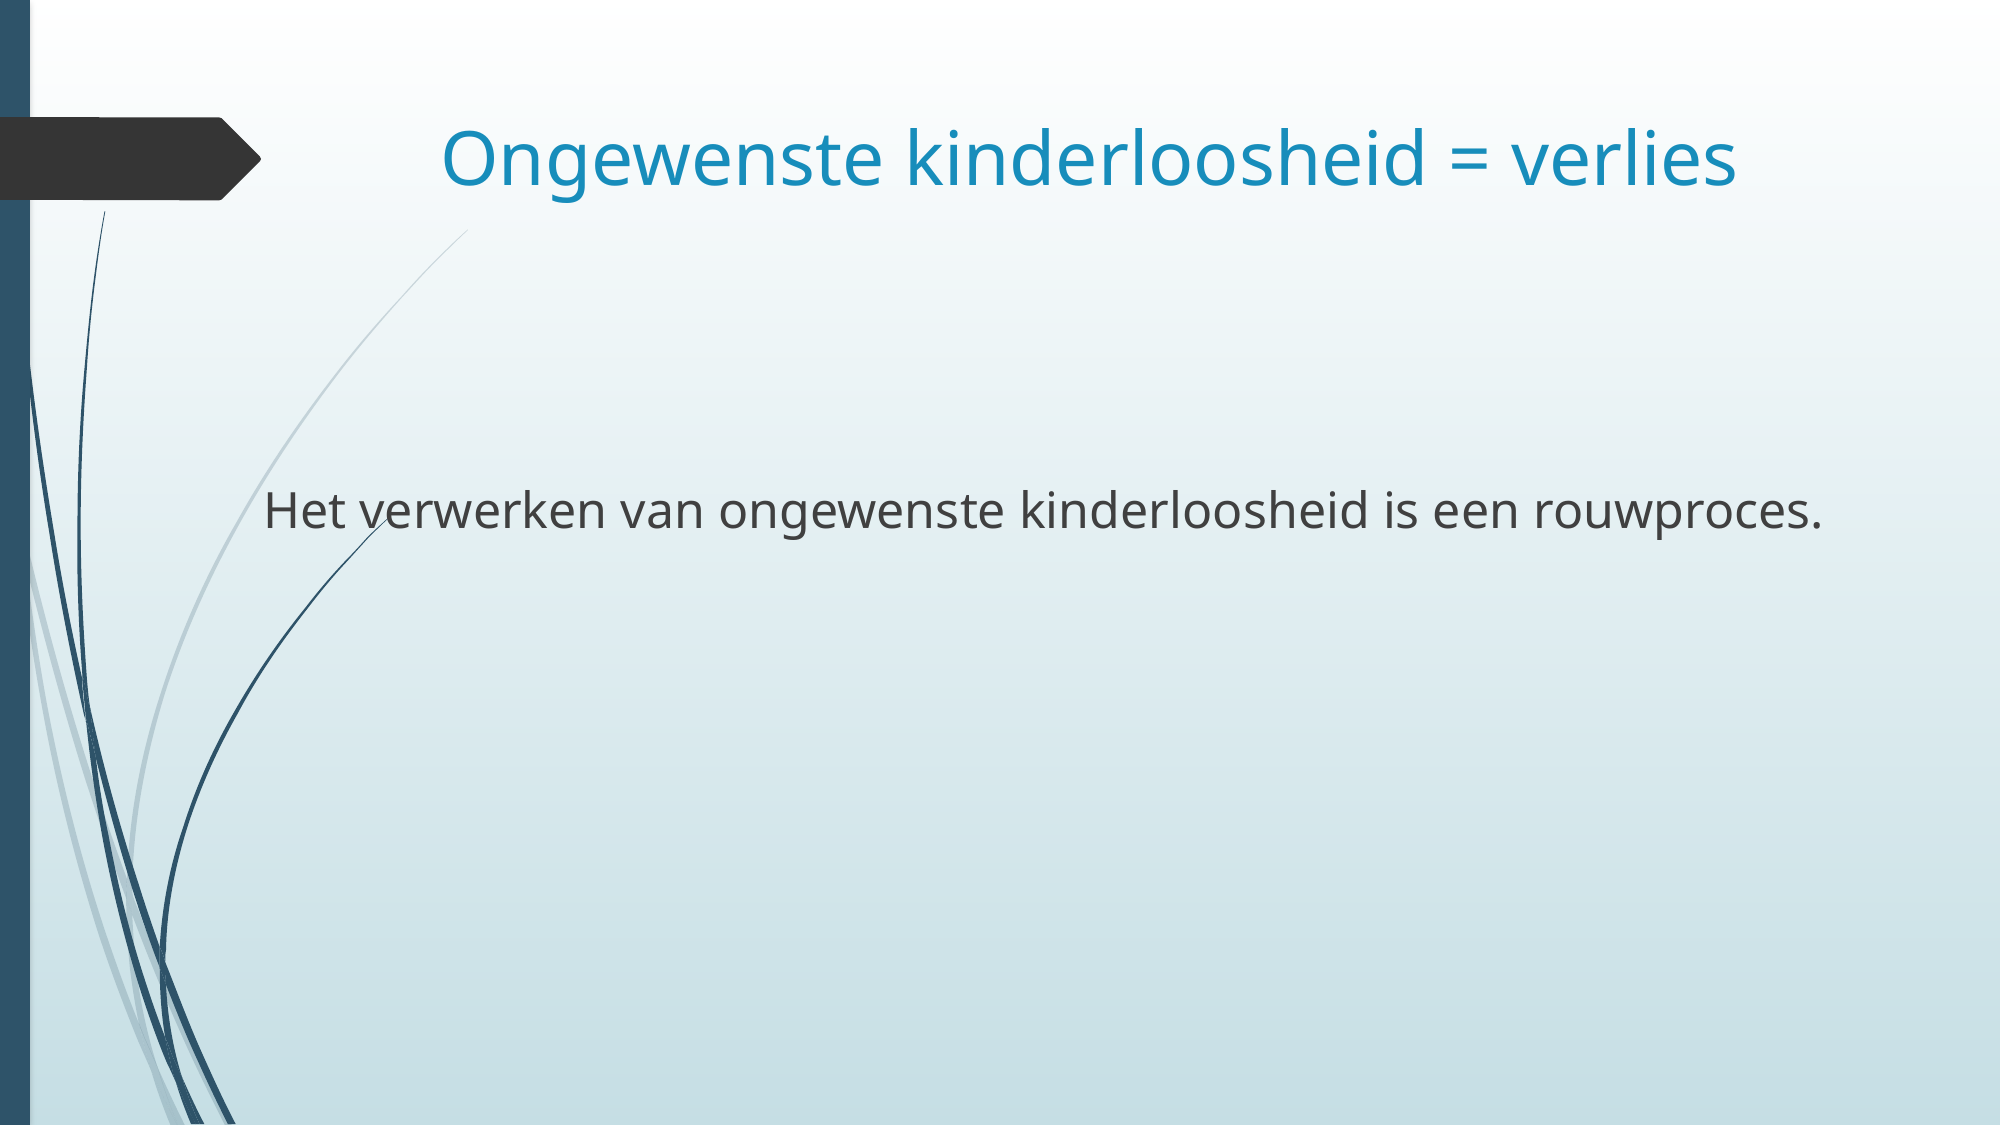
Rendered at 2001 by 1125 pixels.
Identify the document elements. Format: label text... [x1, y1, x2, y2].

title Ongewenste kinderloosheid = verlies [425, 102, 1888, 313]
list Het verwerken van ongewenste kinderloosheid is een rouwproces. [248, 380, 1949, 881]
